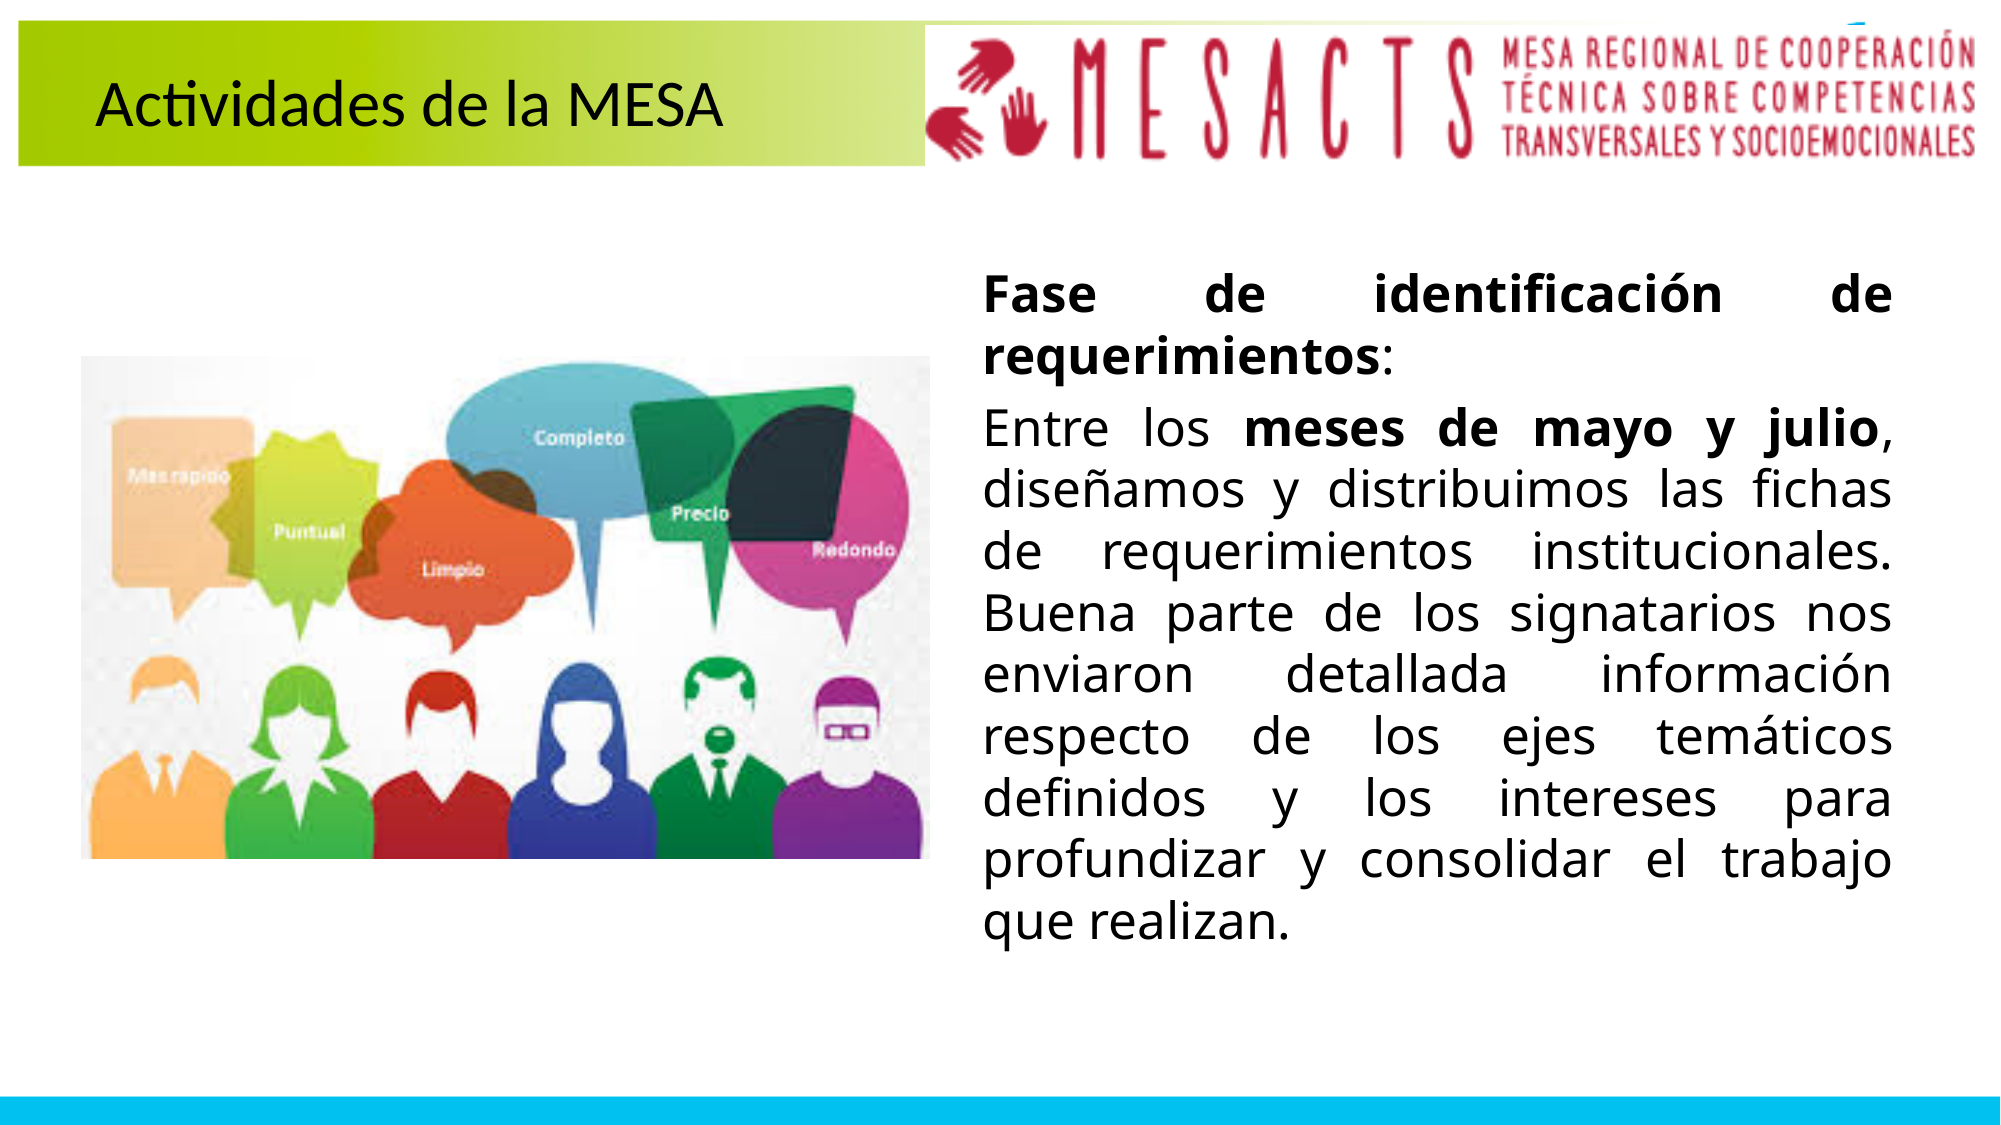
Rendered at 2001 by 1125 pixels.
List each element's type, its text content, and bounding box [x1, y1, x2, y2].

title Actividades de la MESA [81, 51, 1497, 180]
list Fase de identificación de requerimientos: Entre los meses de mayo y julio, diseñamos y distribuimos las fichas de requerimientos institucionales. Buena parte de los signatarios nos enviaron detallada información respecto de los ejes temáticos definidos y los intereses para profundizar y consolidar el trabajo que realizan. [967, 253, 1910, 962]
picture [0, 0, 2001, 1097]
